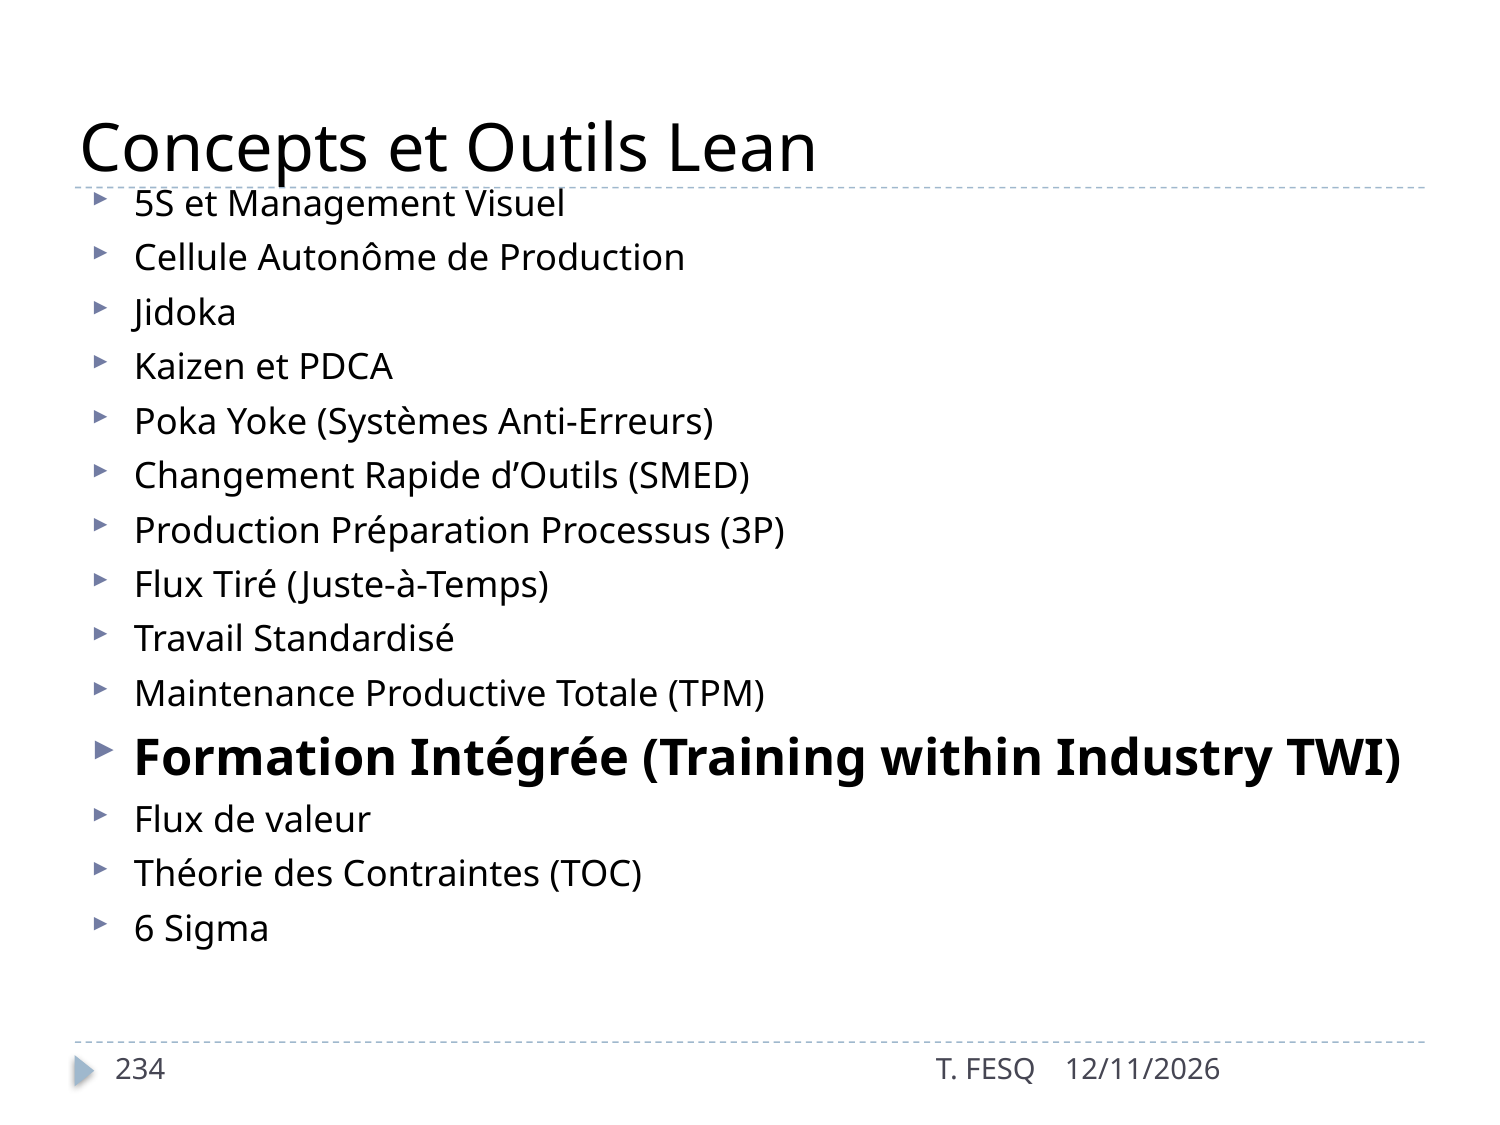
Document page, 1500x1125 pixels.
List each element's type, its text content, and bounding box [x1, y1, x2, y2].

footer T. FESQ [475, 1042, 1051, 1103]
title Concepts et Outils Lean [64, 31, 1415, 192]
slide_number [1051, 1042, 1426, 1103]
list 5S et Management Visuel Cellule Autonôme de Production Jidoka Kaizen et PDCA Poka Yoke (Systèmes Anti-Erreurs) Changement Rapide d’Outils (SMED) Production Préparation Processus (3P) Flux Tiré (Juste-à-Temps) Travail Standardisé Maintenance Productive Totale (TPM) Formation Intégrée (Training within Industry TWI) Flux de valeur Théorie des Contraintes (TOC) 6 Sigma [76, 172, 1427, 1024]
slide_number 234 [100, 1042, 426, 1103]
